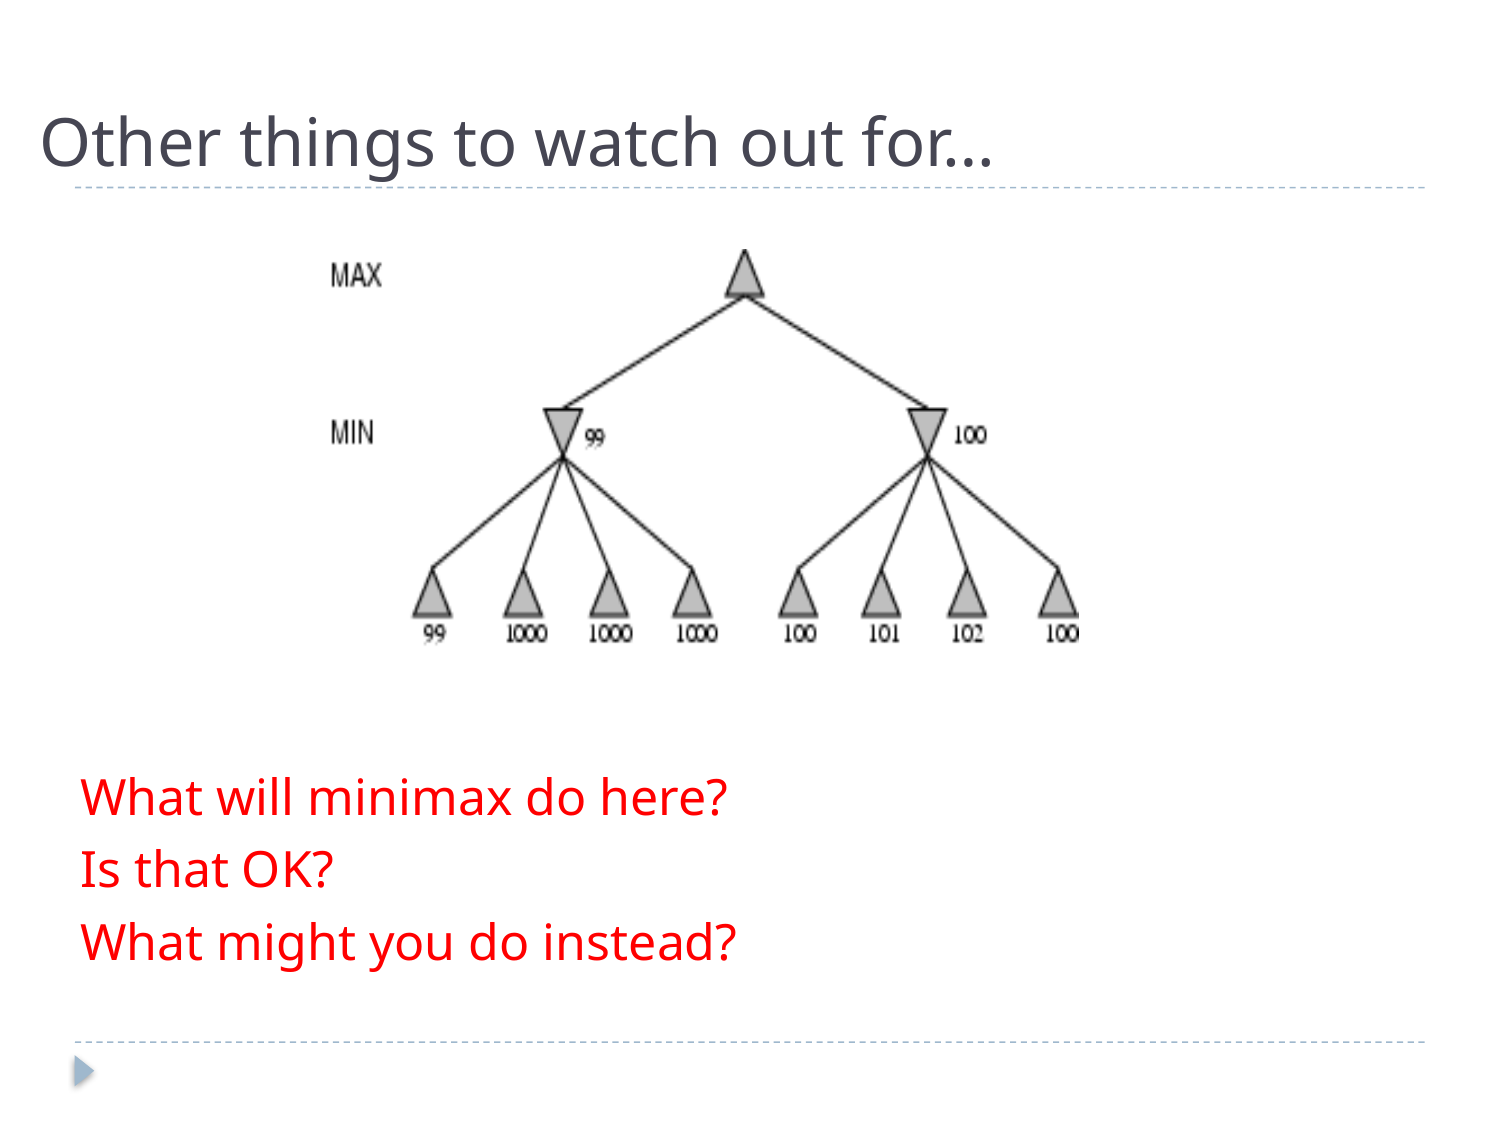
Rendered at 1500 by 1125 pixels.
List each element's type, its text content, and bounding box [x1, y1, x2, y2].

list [326, 249, 1080, 656]
list What will minimax do here? Is that OK? What might you do instead? [65, 757, 1416, 1013]
title Other things to watch out for… [24, 12, 1488, 188]
